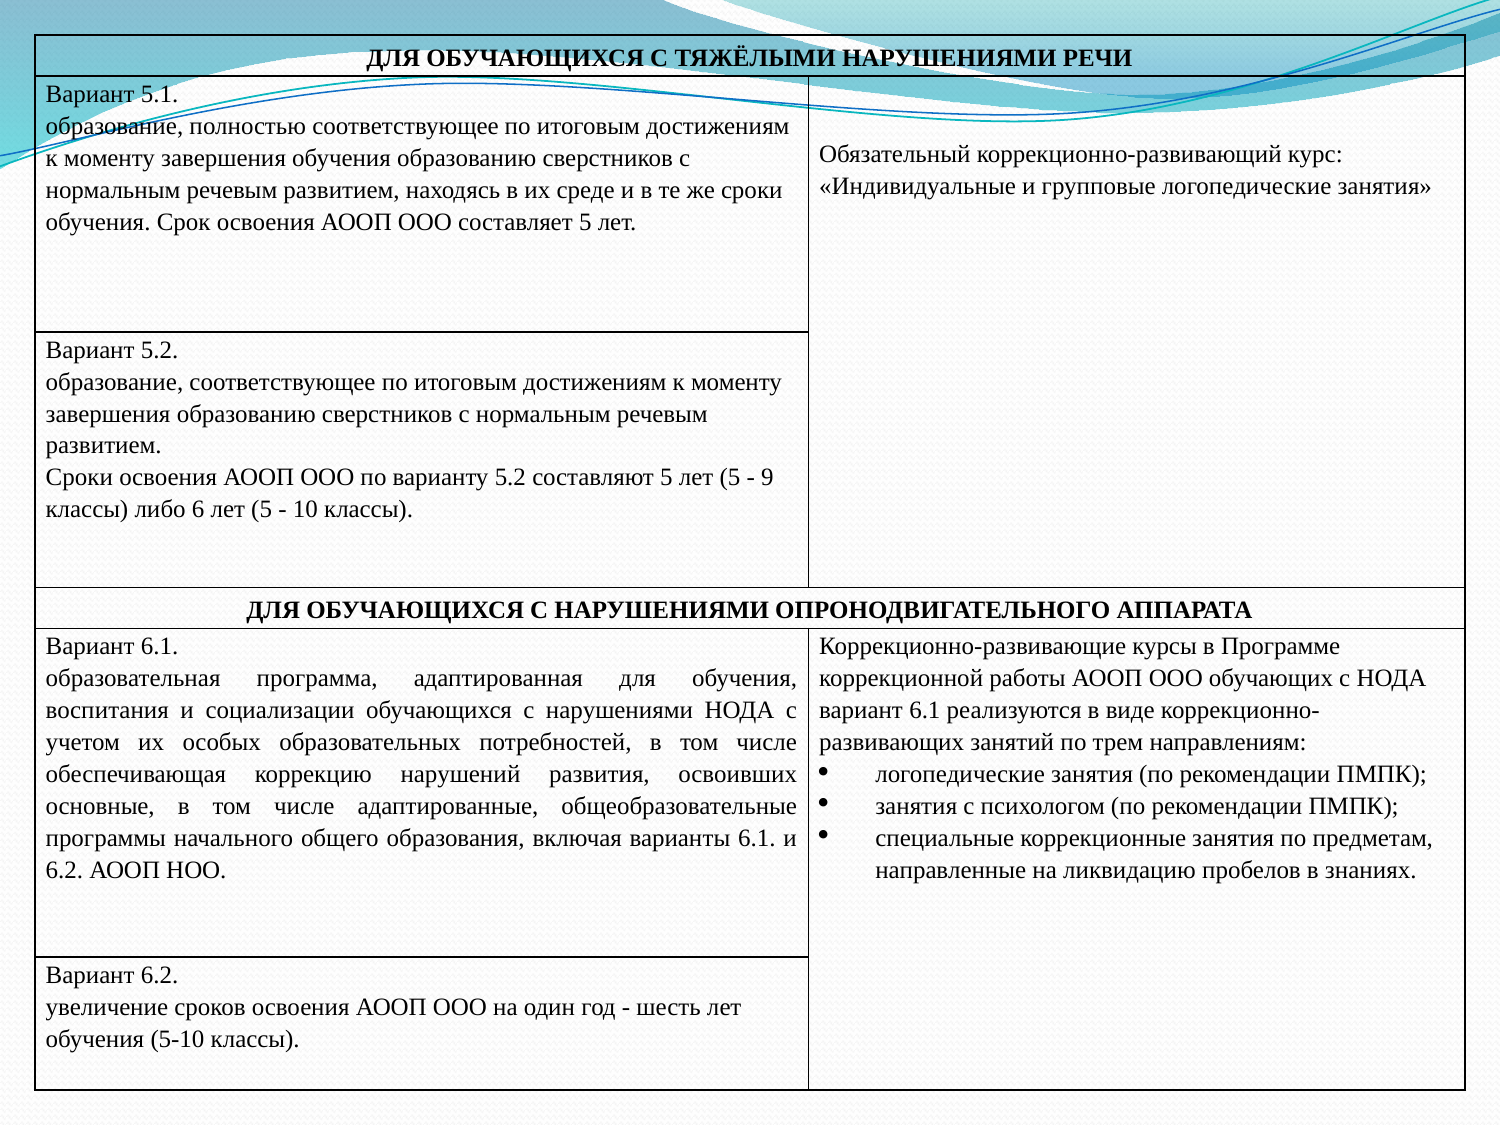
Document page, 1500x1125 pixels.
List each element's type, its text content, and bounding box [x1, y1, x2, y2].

table_cell ДЛЯ ОБУЧАЮЩИХСЯ С НАРУШЕНИЯМИ ОПРОНОДВИГАТЕЛЬНОГО АППАРАТА [36, 588, 1464, 628]
table_cell Обязательный коррекционно-развивающий курс: «Индивидуальные и групповые логопедические занятия» [809, 77, 1464, 587]
table_cell Вариант 6.1. образовательная программа, адаптированная для обучения, воспитания и социализации обучающихся с нарушениями НОДА с учетом их особых образовательных потребностей, в том числе обеспечивающая коррекцию нарушений развития, освоивших основные, в том числе адаптированные, общеобразовательные программы начального общего образования, включая варианты 6.1. и 6.2. АООП НОО. [36, 629, 808, 956]
table_cell Вариант 5.2. образование, соответствующее по итоговым достижениям к моменту завершения образованию сверстников с нормальным речевым развитием. Сроки освоения АООП ООО по варианту 5.2 составляют 5 лет (5 - 9 классы) либо 6 лет (5 - 10 классы). [36, 333, 808, 587]
table_cell Вариант 5.1. образование, полностью соответствующее по итоговым достижениям к моменту завершения обучения образованию сверстников с нормальным речевым развитием, находясь в их среде и в те же сроки обучения. Срок освоения АООП ООО составляет 5 лет. [36, 77, 808, 331]
table_header ДЛЯ ОБУЧАЮЩИХСЯ С ТЯЖЁЛЫМИ НАРУШЕНИЯМИ РЕЧИ [36, 36, 1464, 75]
table_cell Коррекционно-развивающие курсы в Программе коррекционной работы АООП ООО обучающих с НОДА вариант 6.1 реализуются в виде коррекционно-развивающих занятий по трем направлениям: логопедические занятия (по рекомендации ПМПК); занятия с психологом (по рекомендации ПМПК); специальные коррекционные занятия по предметам, направленные на ликвидацию пробелов в знаниях. [809, 629, 1464, 1089]
table_cell Вариант 6.2. увеличение сроков освоения АООП ООО на один год - шесть лет обучения (5-10 классы). [36, 958, 808, 1089]
